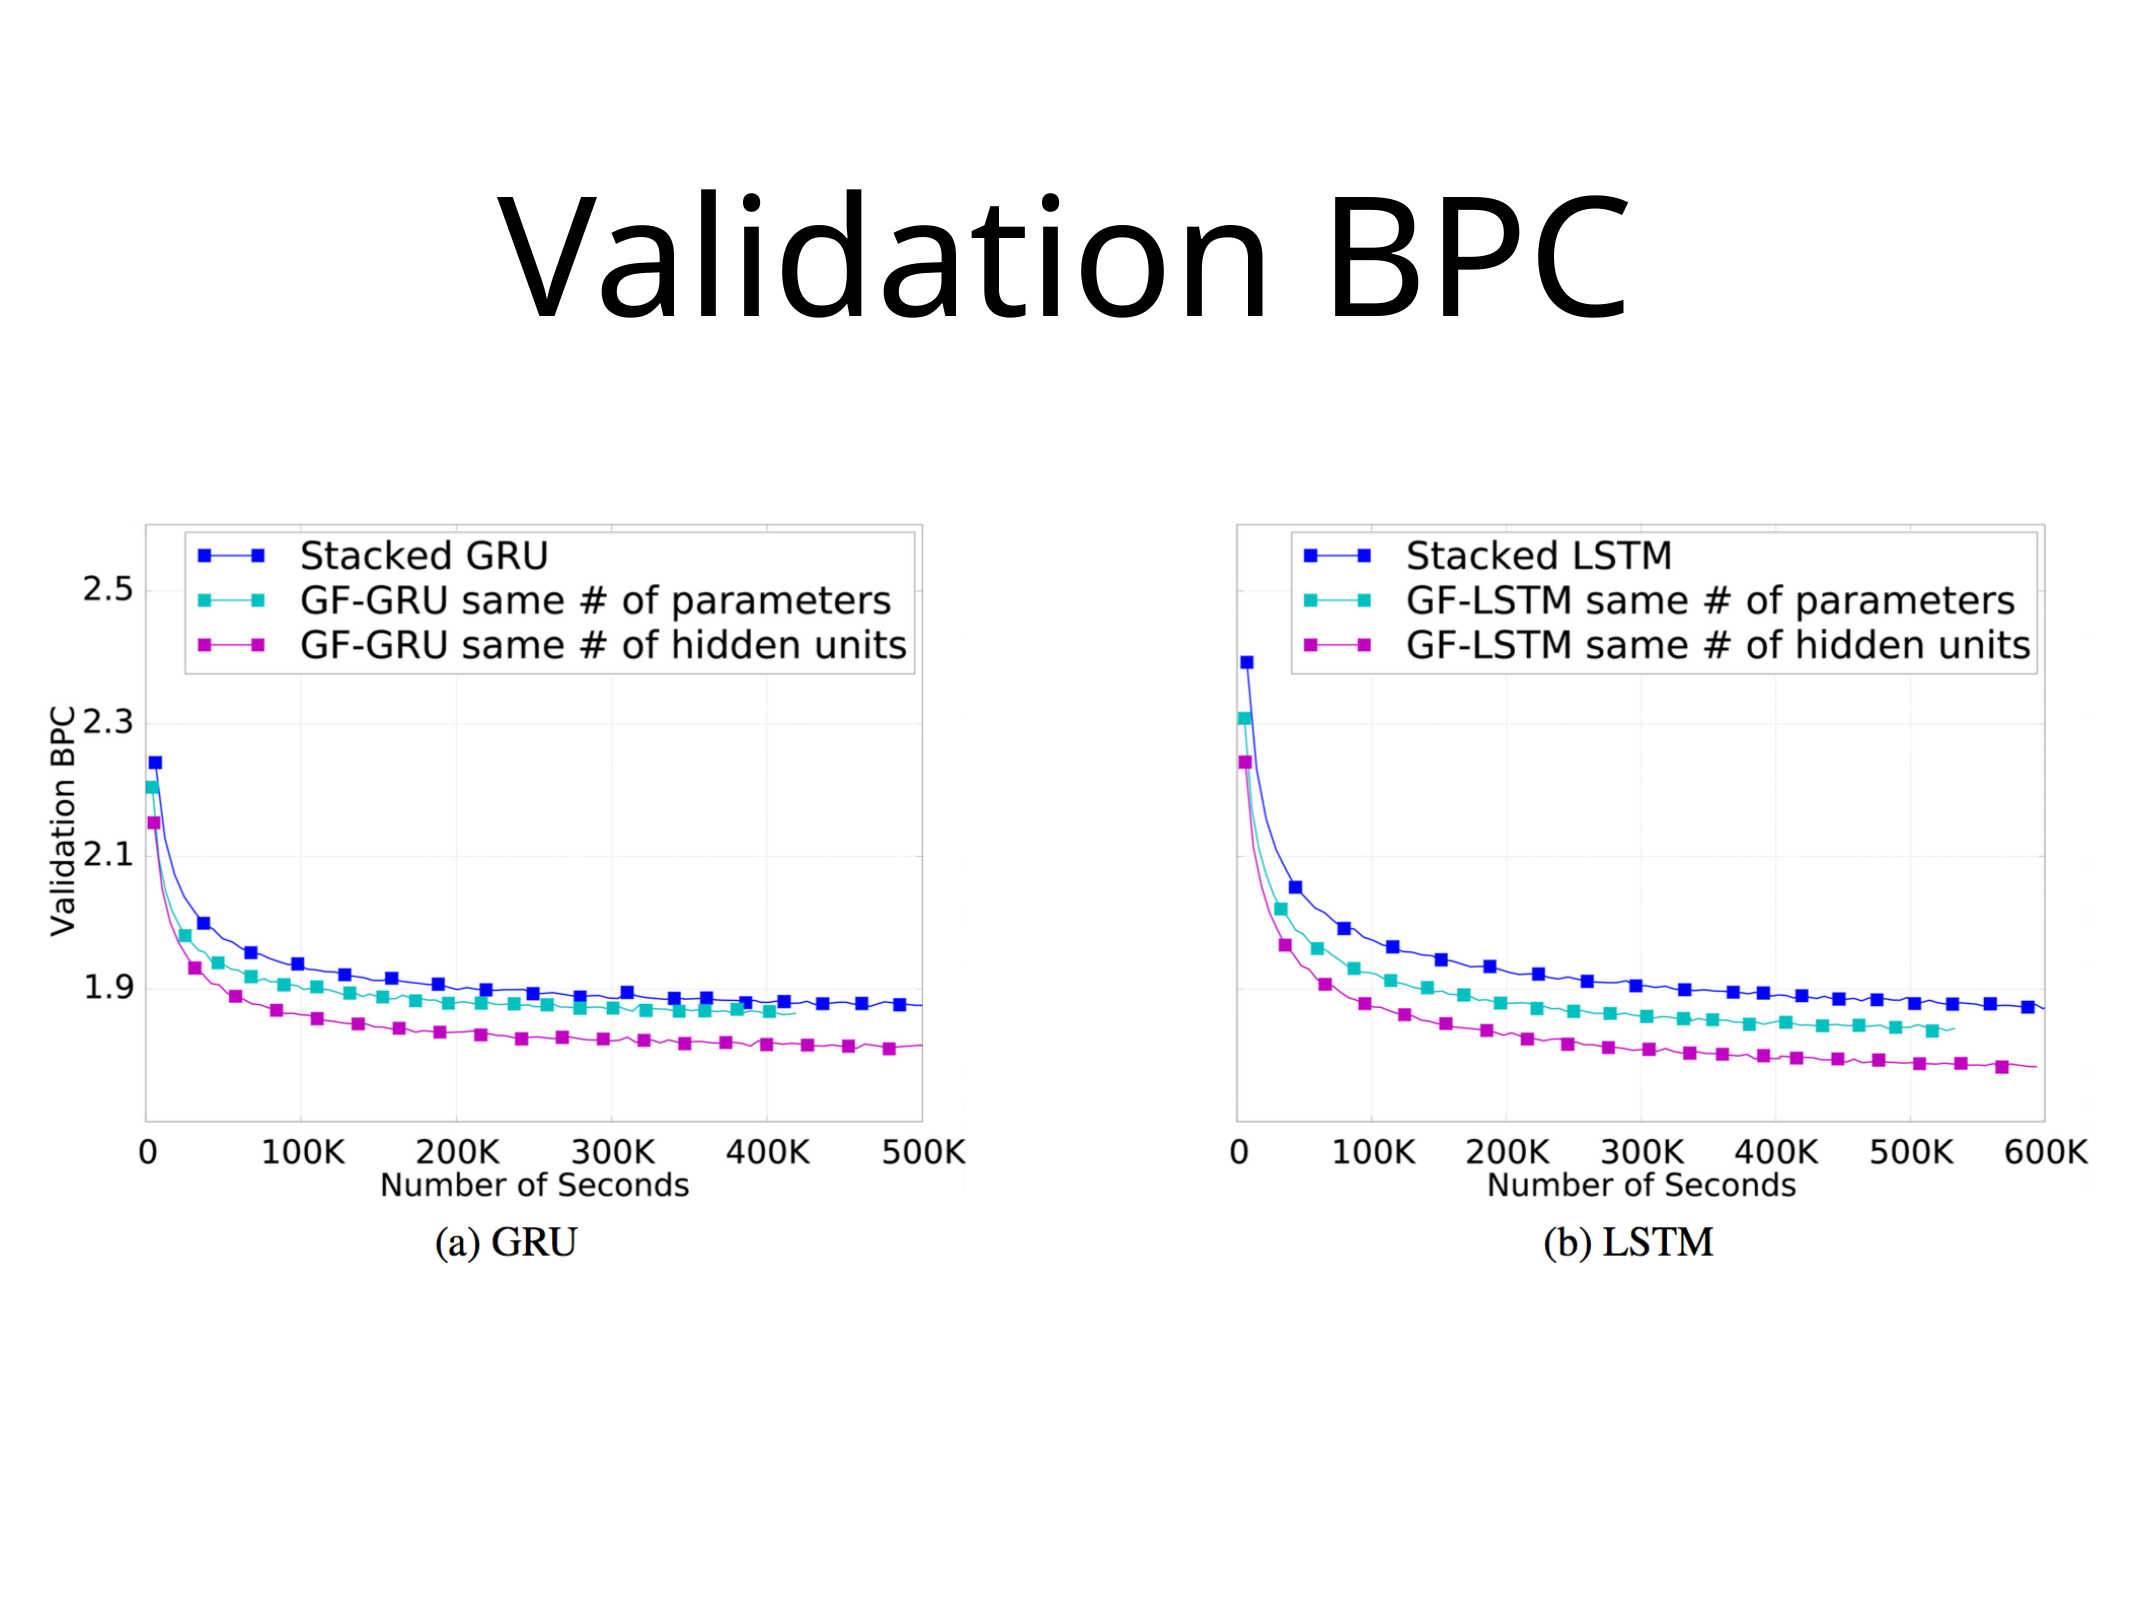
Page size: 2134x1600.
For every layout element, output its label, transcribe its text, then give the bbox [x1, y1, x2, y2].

title Validation BPC [155, 72, 1978, 428]
picture [0, 507, 2134, 1284]
